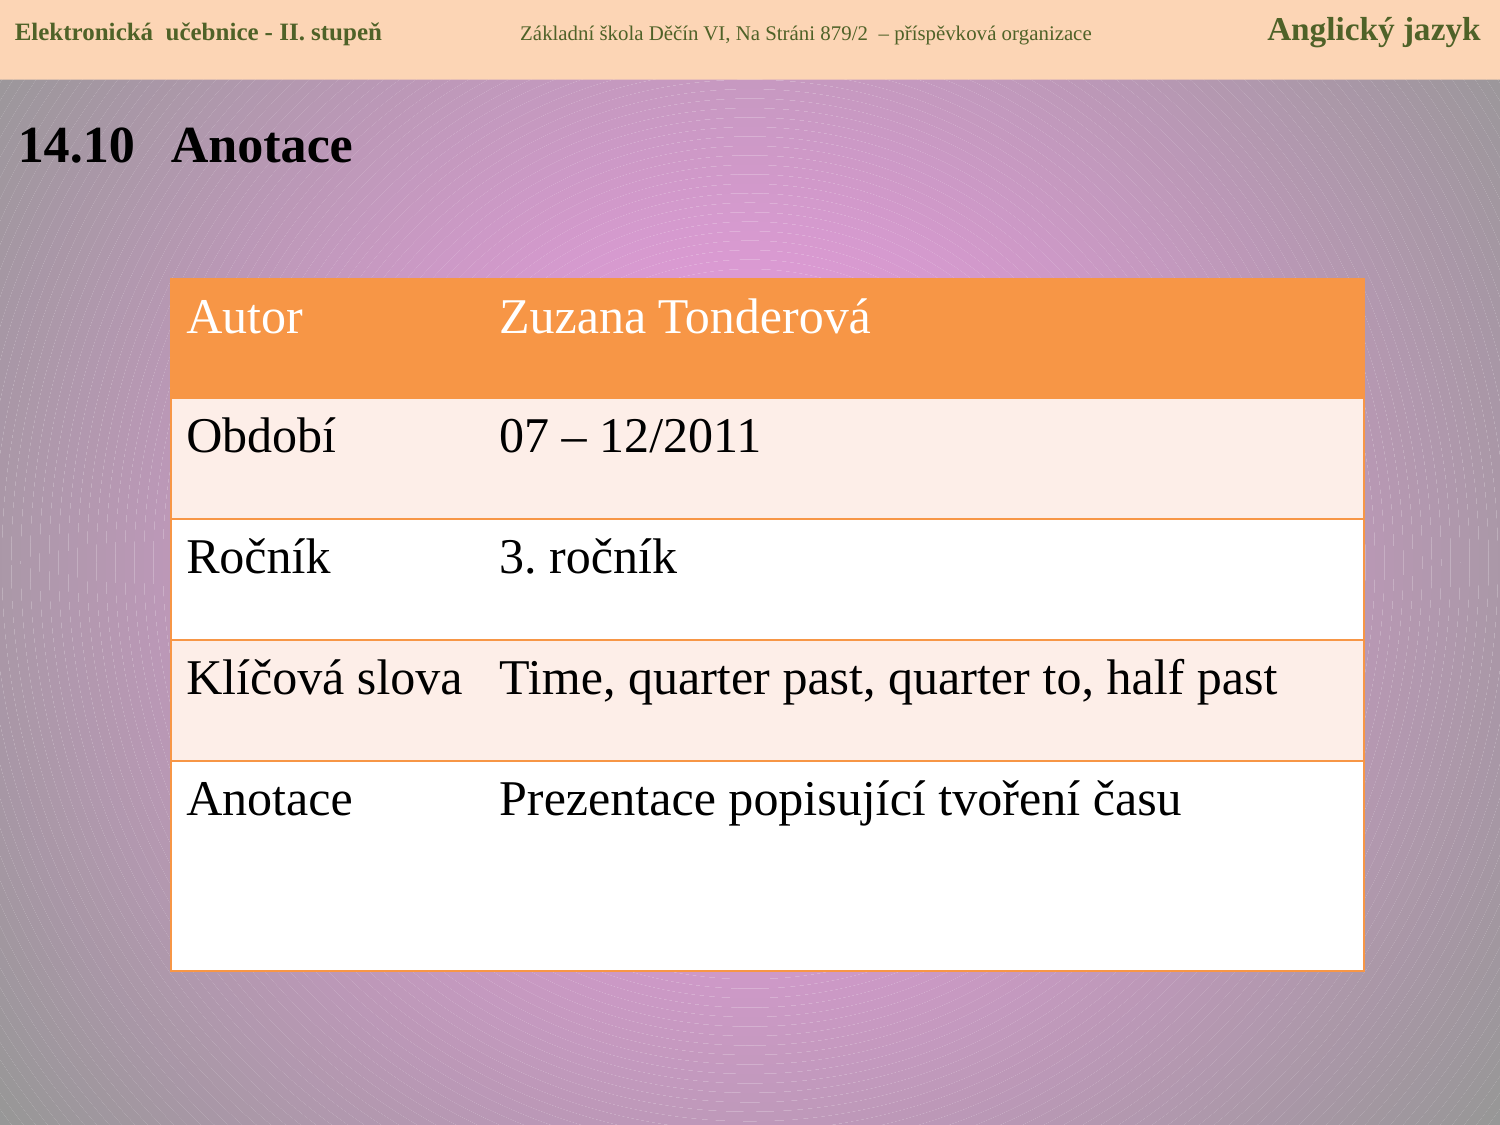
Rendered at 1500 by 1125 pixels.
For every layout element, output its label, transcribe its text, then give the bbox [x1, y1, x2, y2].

table_cell Ročník [172, 520, 484, 639]
table_header Zuzana Tonderová [484, 280, 1363, 397]
text_box Elektronická učebnice - II. stupeň Základní škola Děčín VI, Na Stráni 879/2 – příspěvková organizace Anglický jazyk [0, 0, 1500, 80]
table_cell Time, quarter past, quarter to, half past [484, 641, 1363, 760]
table_cell Anotace [172, 762, 484, 970]
table_cell Období [172, 399, 484, 518]
table_cell Prezentace popisující tvoření času [484, 762, 1363, 970]
table_cell 07 – 12/2011 [484, 399, 1363, 518]
table_header Autor [172, 280, 484, 397]
table_cell 3. ročník [484, 520, 1363, 639]
text_box 14.10 Anotace [3, 109, 482, 239]
table_cell Klíčová slova [172, 641, 484, 760]
